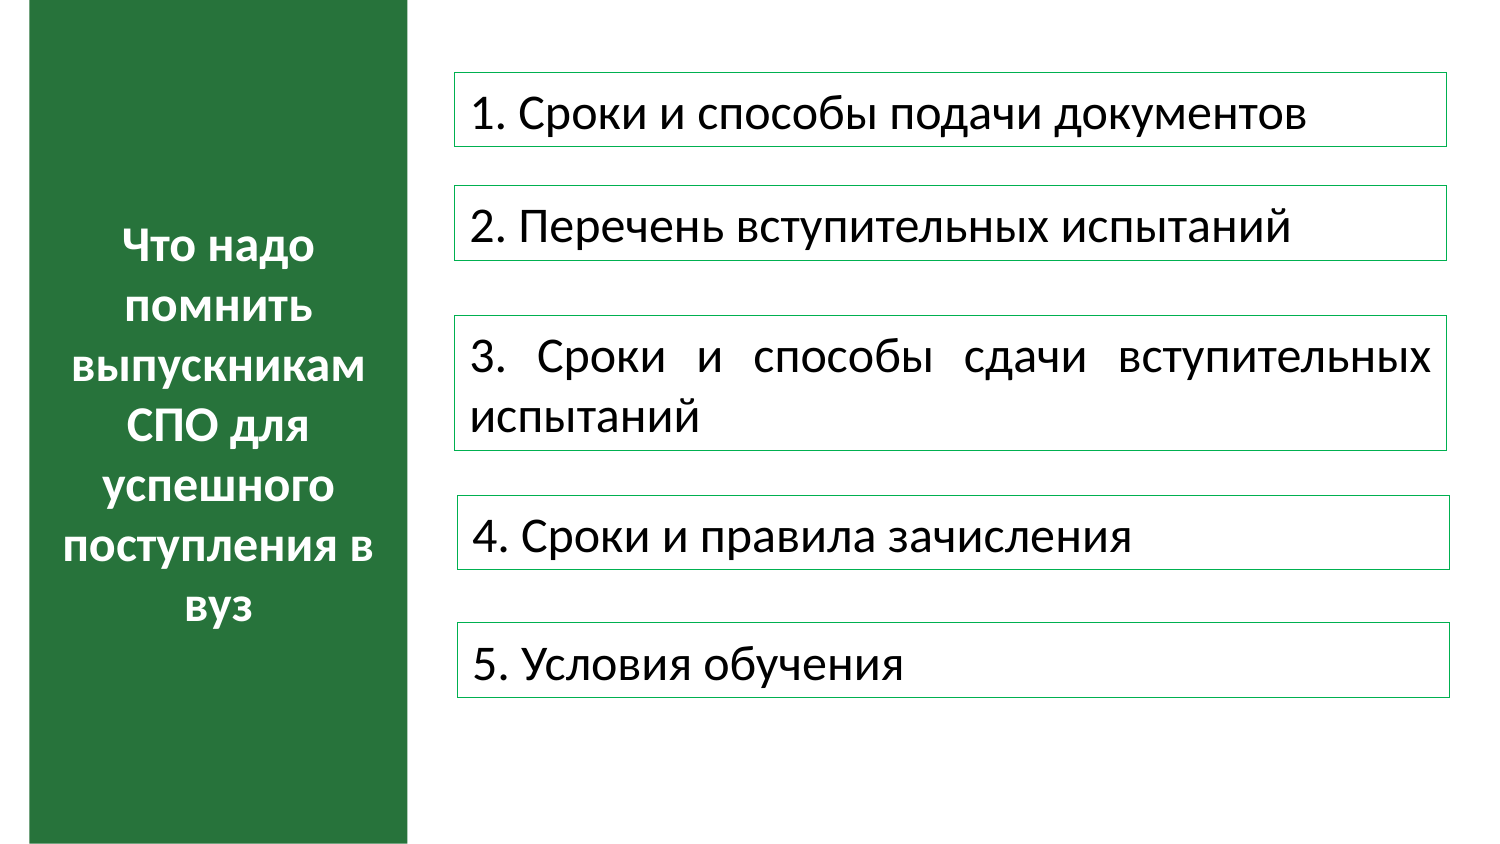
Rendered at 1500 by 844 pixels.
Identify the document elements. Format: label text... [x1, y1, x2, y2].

text_box 1. Сроки и способы подачи документов [454, 72, 1447, 147]
text_box Что надо помнить выпускникам СПО для успешного поступления в вуз [27, 0, 410, 844]
text_box 2. Перечень вступительных испытаний [454, 185, 1447, 261]
text_box 5. Условия обучения [457, 622, 1450, 698]
text_box 3. Сроки и способы сдачи вступительных испытаний [454, 315, 1447, 451]
text_box 4. Сроки и правила зачисления [457, 495, 1450, 570]
